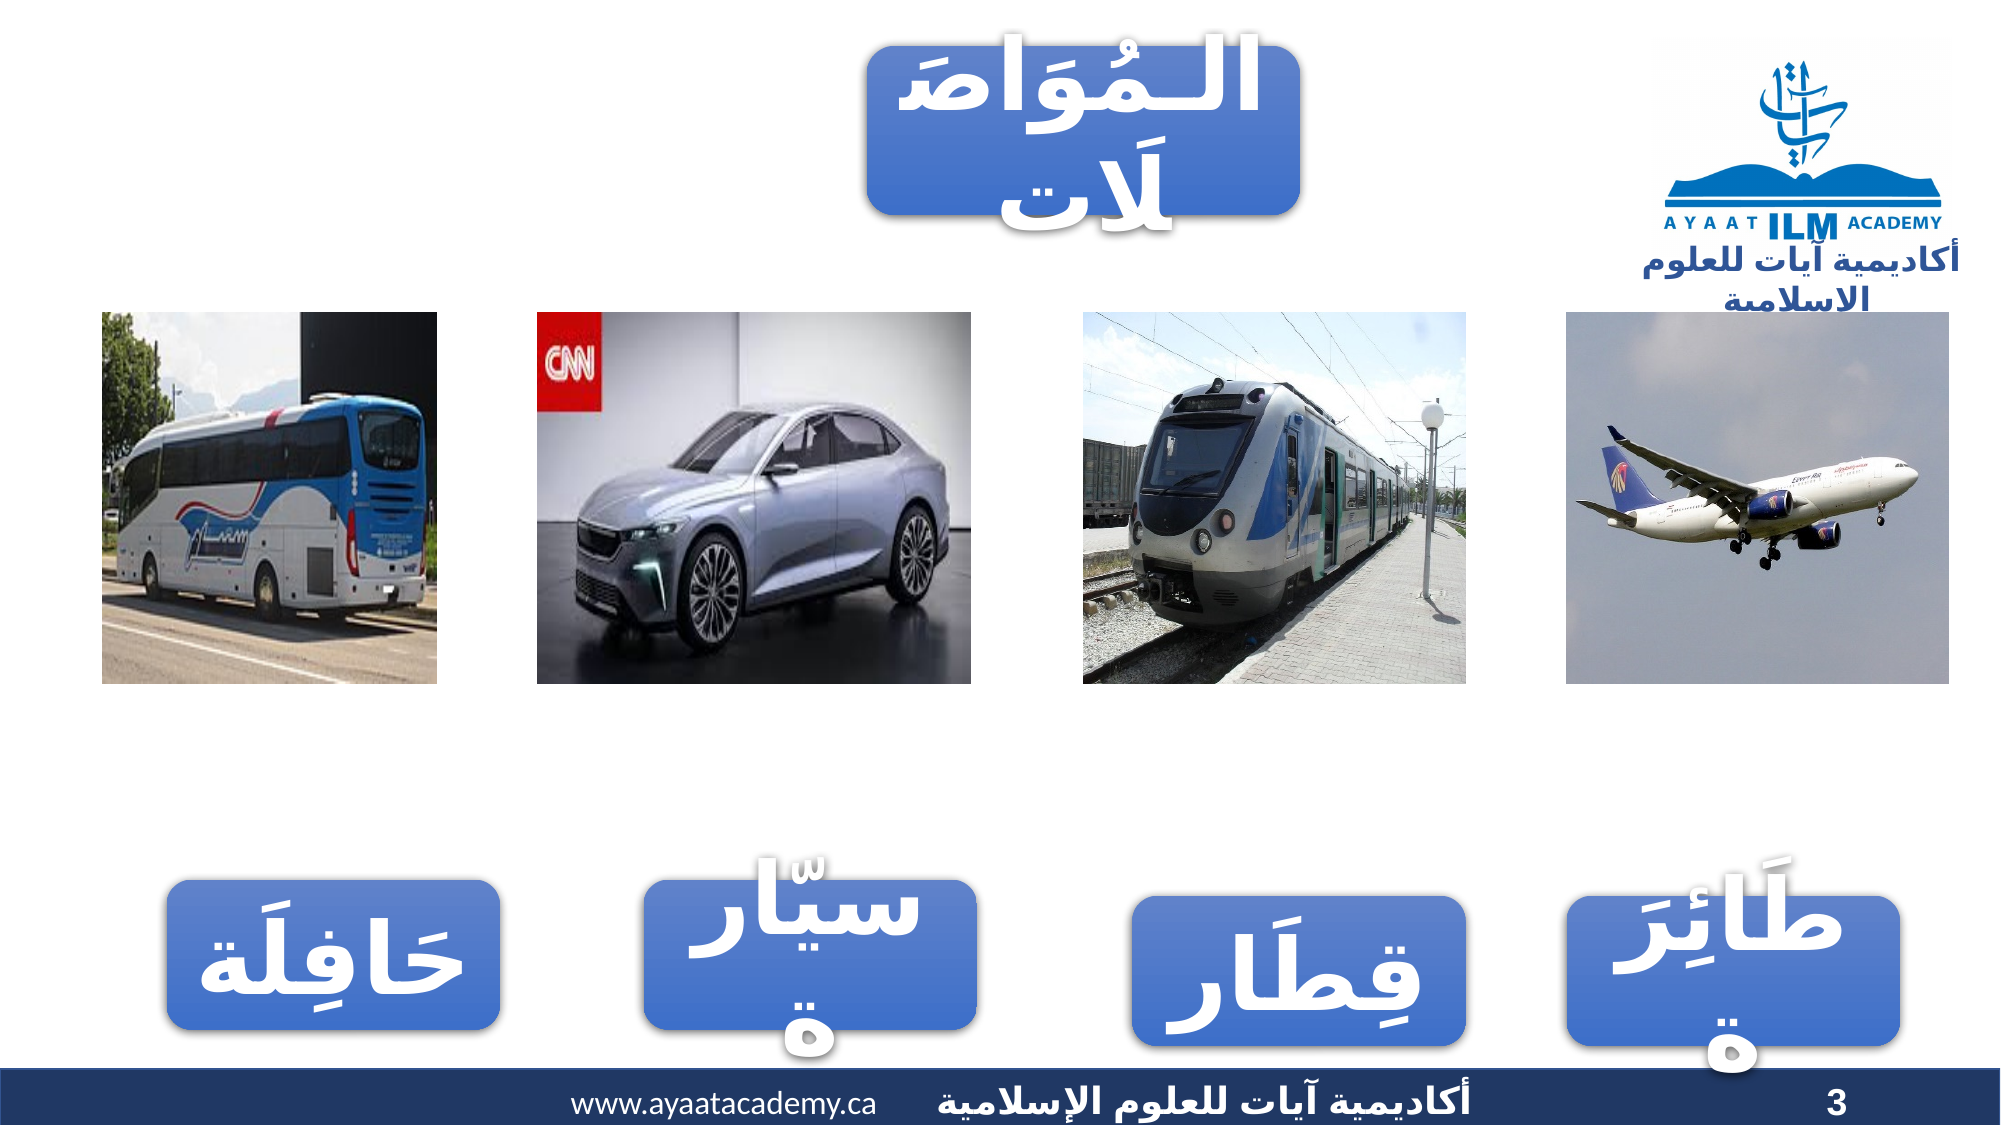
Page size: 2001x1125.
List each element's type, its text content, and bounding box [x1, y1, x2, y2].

picture [1566, 312, 1949, 684]
text_box حَافِلَة [166, 879, 500, 1030]
text_box الـمُوَاصَلَات [866, 45, 1300, 215]
text_box سيّارة [643, 879, 977, 1030]
picture [1083, 312, 1466, 684]
picture [537, 312, 971, 684]
picture [102, 312, 437, 684]
text_box قِطَار [1132, 895, 1466, 1046]
text_box طَائِرَة [1566, 895, 1900, 1046]
picture [1651, 37, 1952, 257]
slide_number 3 [1412, 1070, 1863, 1125]
